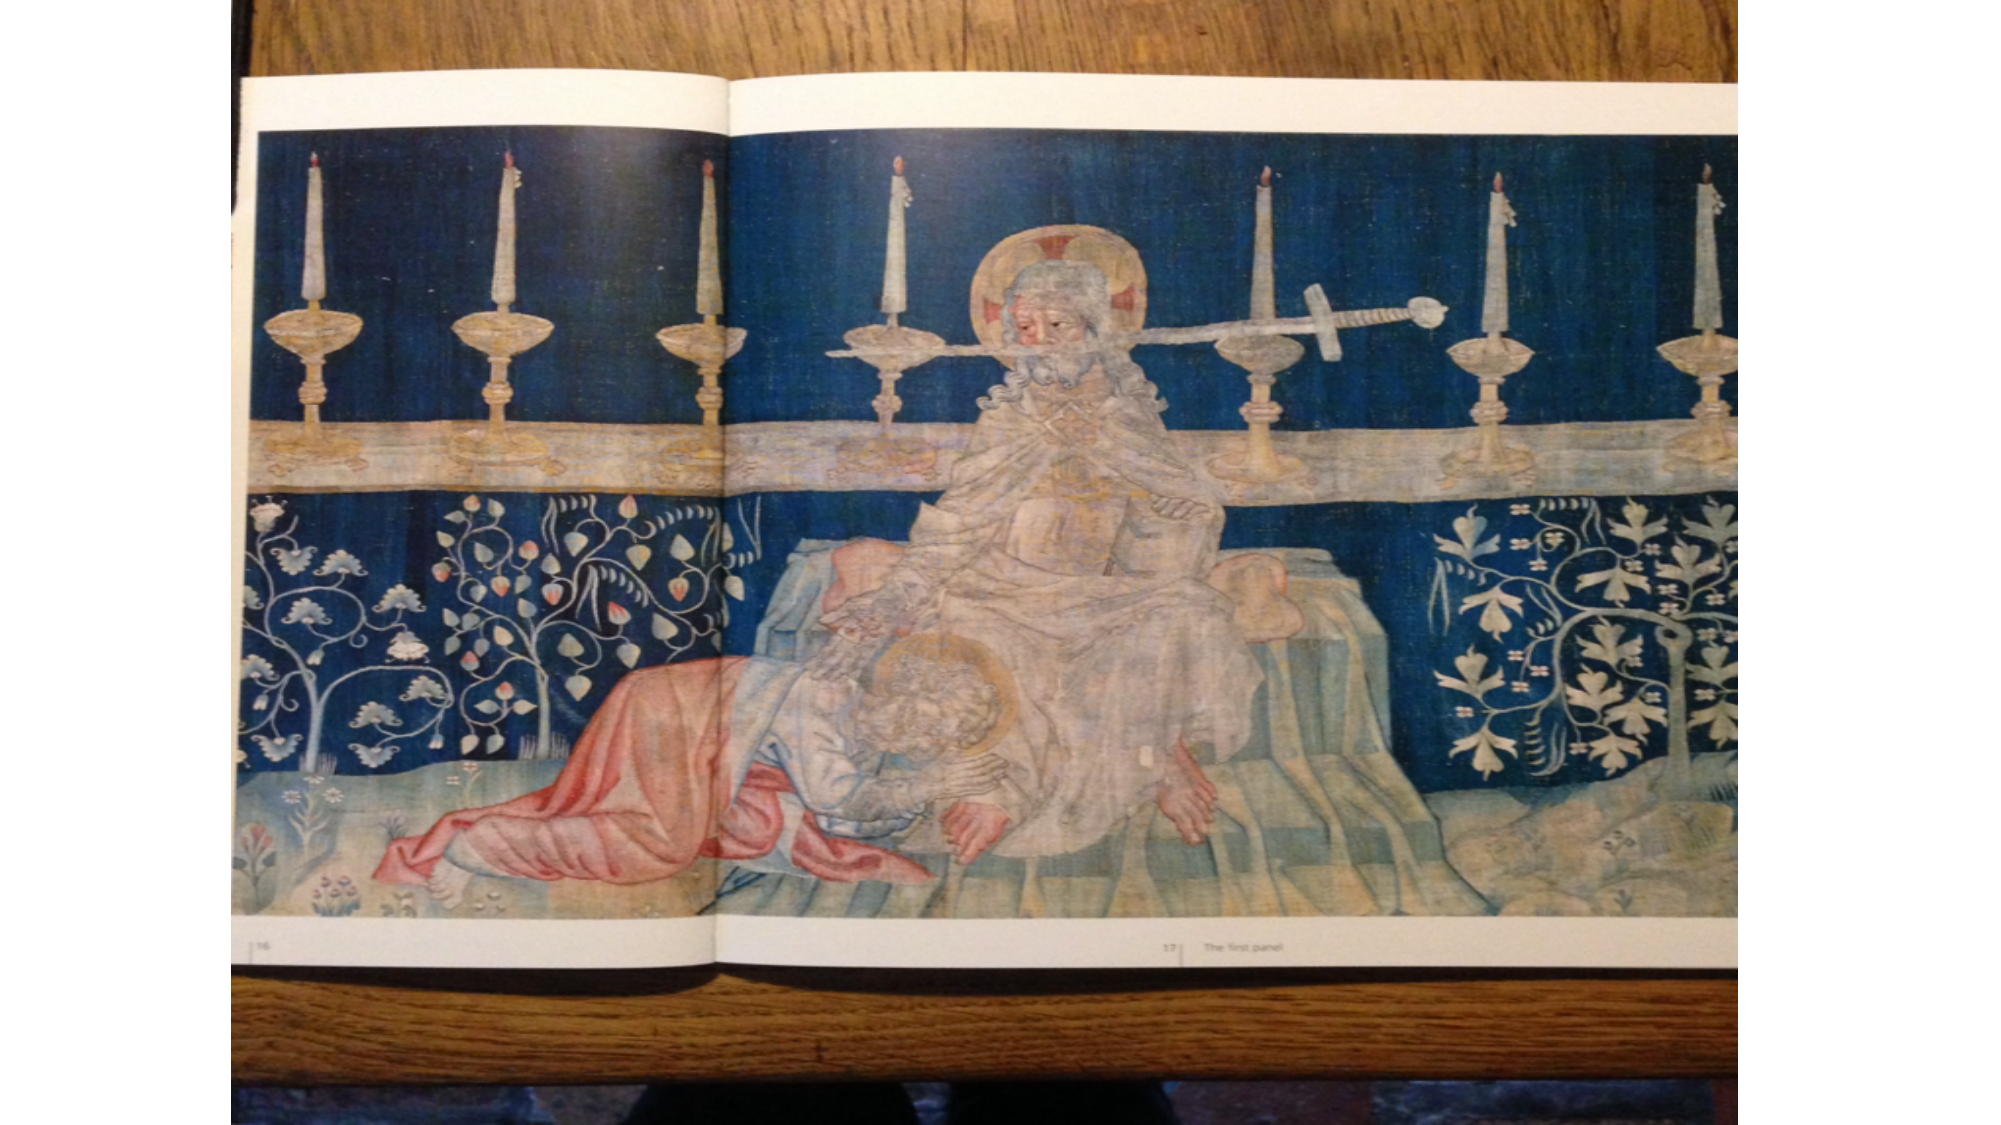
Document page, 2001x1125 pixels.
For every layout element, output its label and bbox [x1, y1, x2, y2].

picture [231, 0, 1739, 1125]
